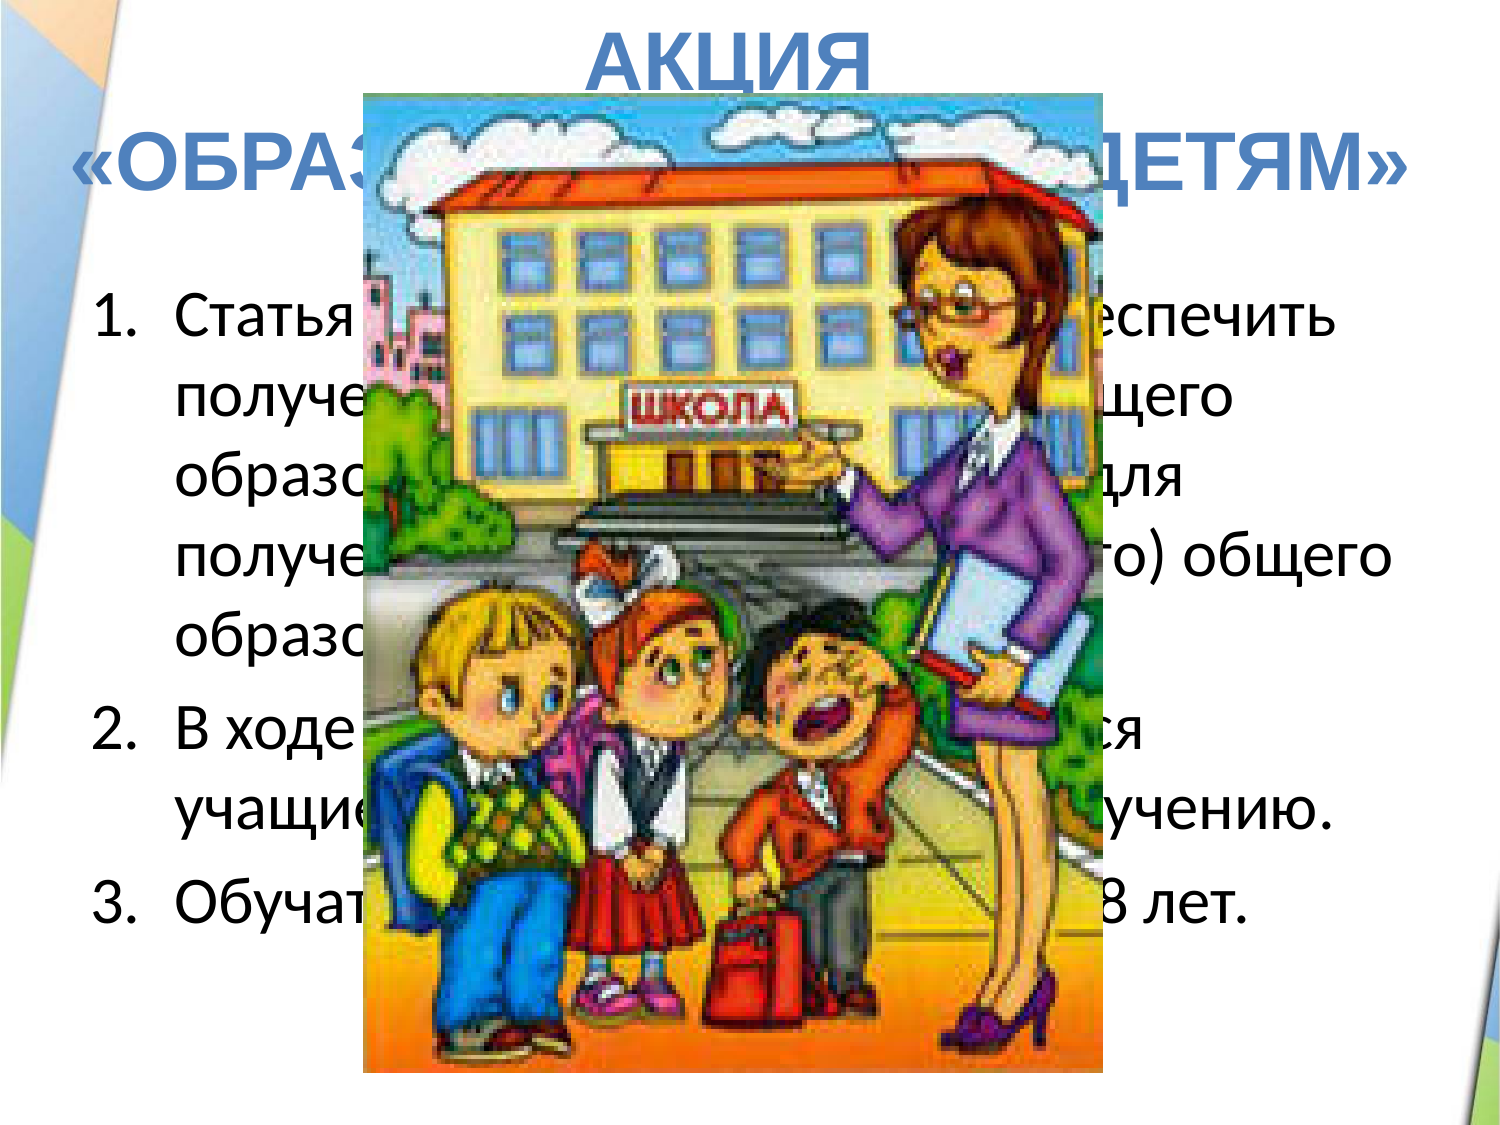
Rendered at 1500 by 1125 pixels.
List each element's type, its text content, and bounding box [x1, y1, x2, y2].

list Статья 51«Родители обязаны обеспечить получение детьми основного общего образования и создать условия для получения ими среднего (полного) общего образования». В ходе акции будут отслеживаться учащиеся, не приступившие к обучению. Обучаться обязаны дети с 7 до 18 лет. [1109, 262, 1426, 1006]
text_box Акция «Образование -всем детям» [54, 0, 1427, 215]
list Статья 51«Родители обязаны обеспечить получение детьми основного общего образования и создать условия для получения ими среднего (полного) общего образования». В ходе акции будут отслеживаться учащиеся, не приступившие к обучению. Обучаться обязаны дети с 7 до 18 лет. [74, 262, 357, 1006]
picture [0, 0, 1500, 1125]
